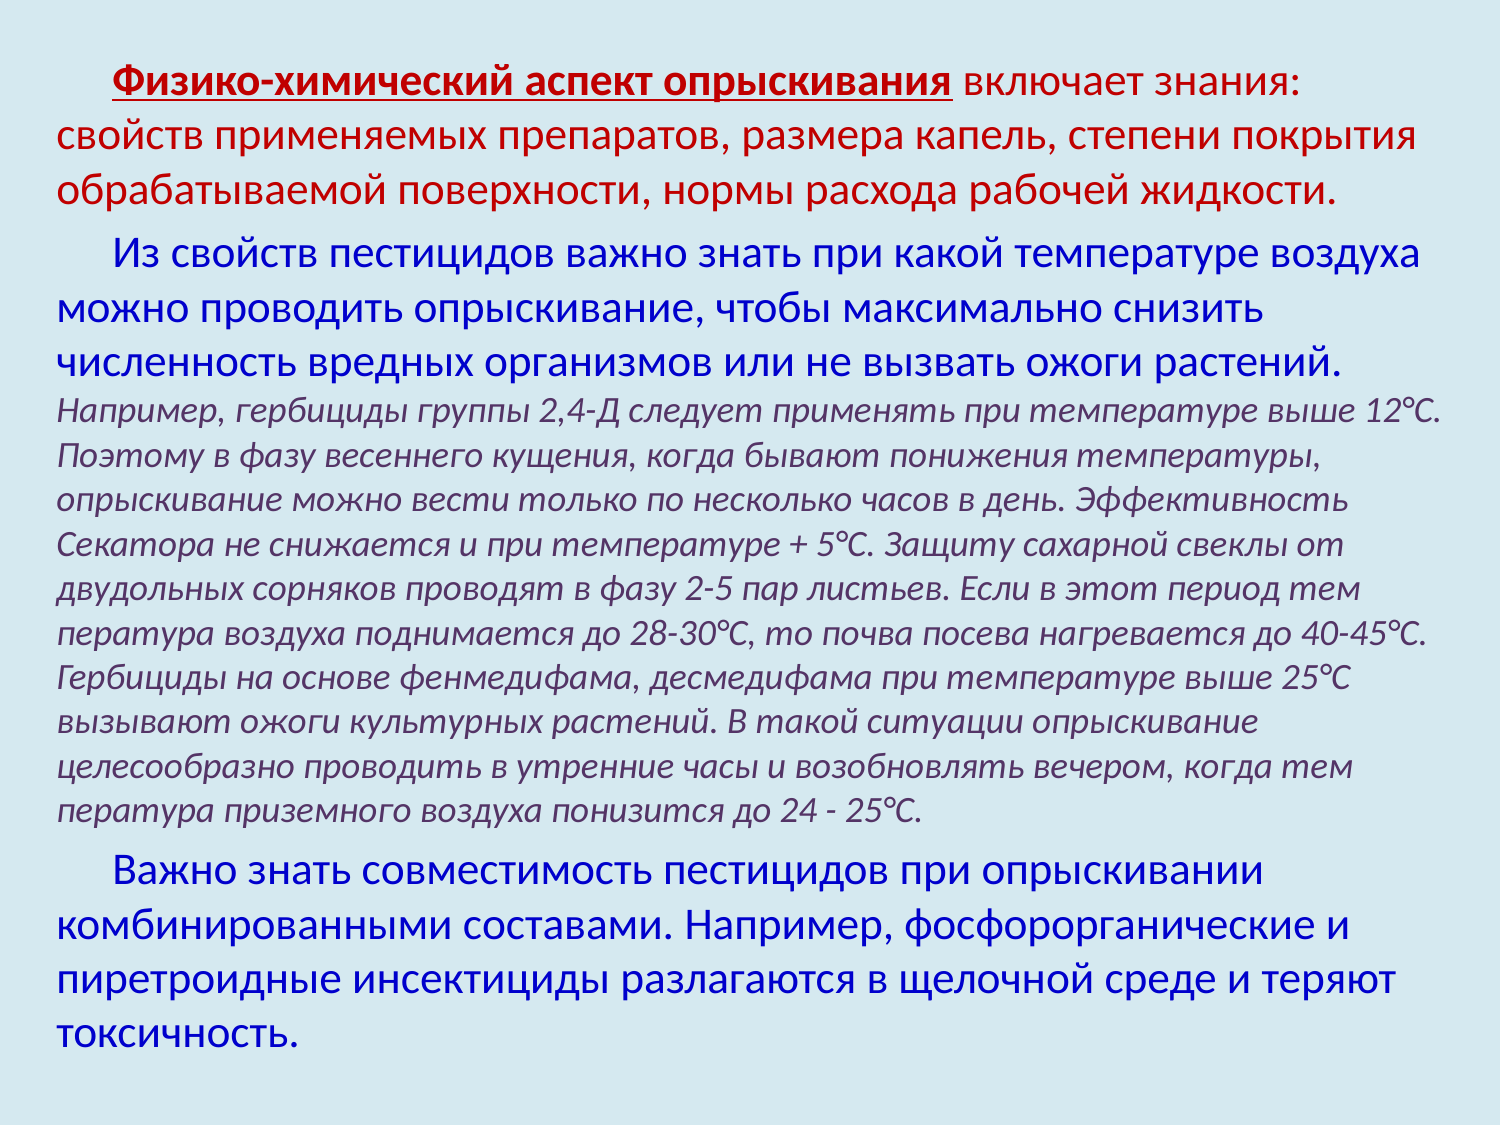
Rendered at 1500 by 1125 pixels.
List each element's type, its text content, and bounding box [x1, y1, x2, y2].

list Физико-химический аспект опрыскивания включает знания: свойств применяемых препаратов, размера капель, степени покрытия обрабатываемой поверхности, нормы расхода рабочей жидкости. Из свойств пестицидов важно знать при какой температуре воздуха можно проводить опрыскивание, чтобы максимально снизить численность вредных организмов или не вызвать ожоги растений. Например, гербициды группы 2,4-Д следует применять при температуре выше 12°С. Поэтому в фазу весеннего кущения, когда бывают понижения температуры, опрыскивание можно вести только по несколько часов в день. Эффективность Секатора не снижается и при температуре + 5°С. Защиту сахарной свеклы от двудольных сорняков проводят в фазу 2-5 пар листьев. Если в этот период тем­пература воздуха поднимается до 28-30°С, то почва посева нагревается до 40-45°С. Гербициды на основе фенмедифама, десмедифама при температуре выше 25°С вызывают ожоги культурных растений. В такой ситуации опрыскивание целесообразно проводить в утренние часы и возобновлять вечером, когда тем­пература приземного воздуха понизится до 24 - 25°С. Важно знать совместимость пестицидов при опрыскивании комбиниро­ванными составами. Например, фосфорорганические и пиретроидные инсекти­циды разлагаются в щелочной среде и теряют токсичность. [41, 42, 1459, 1106]
